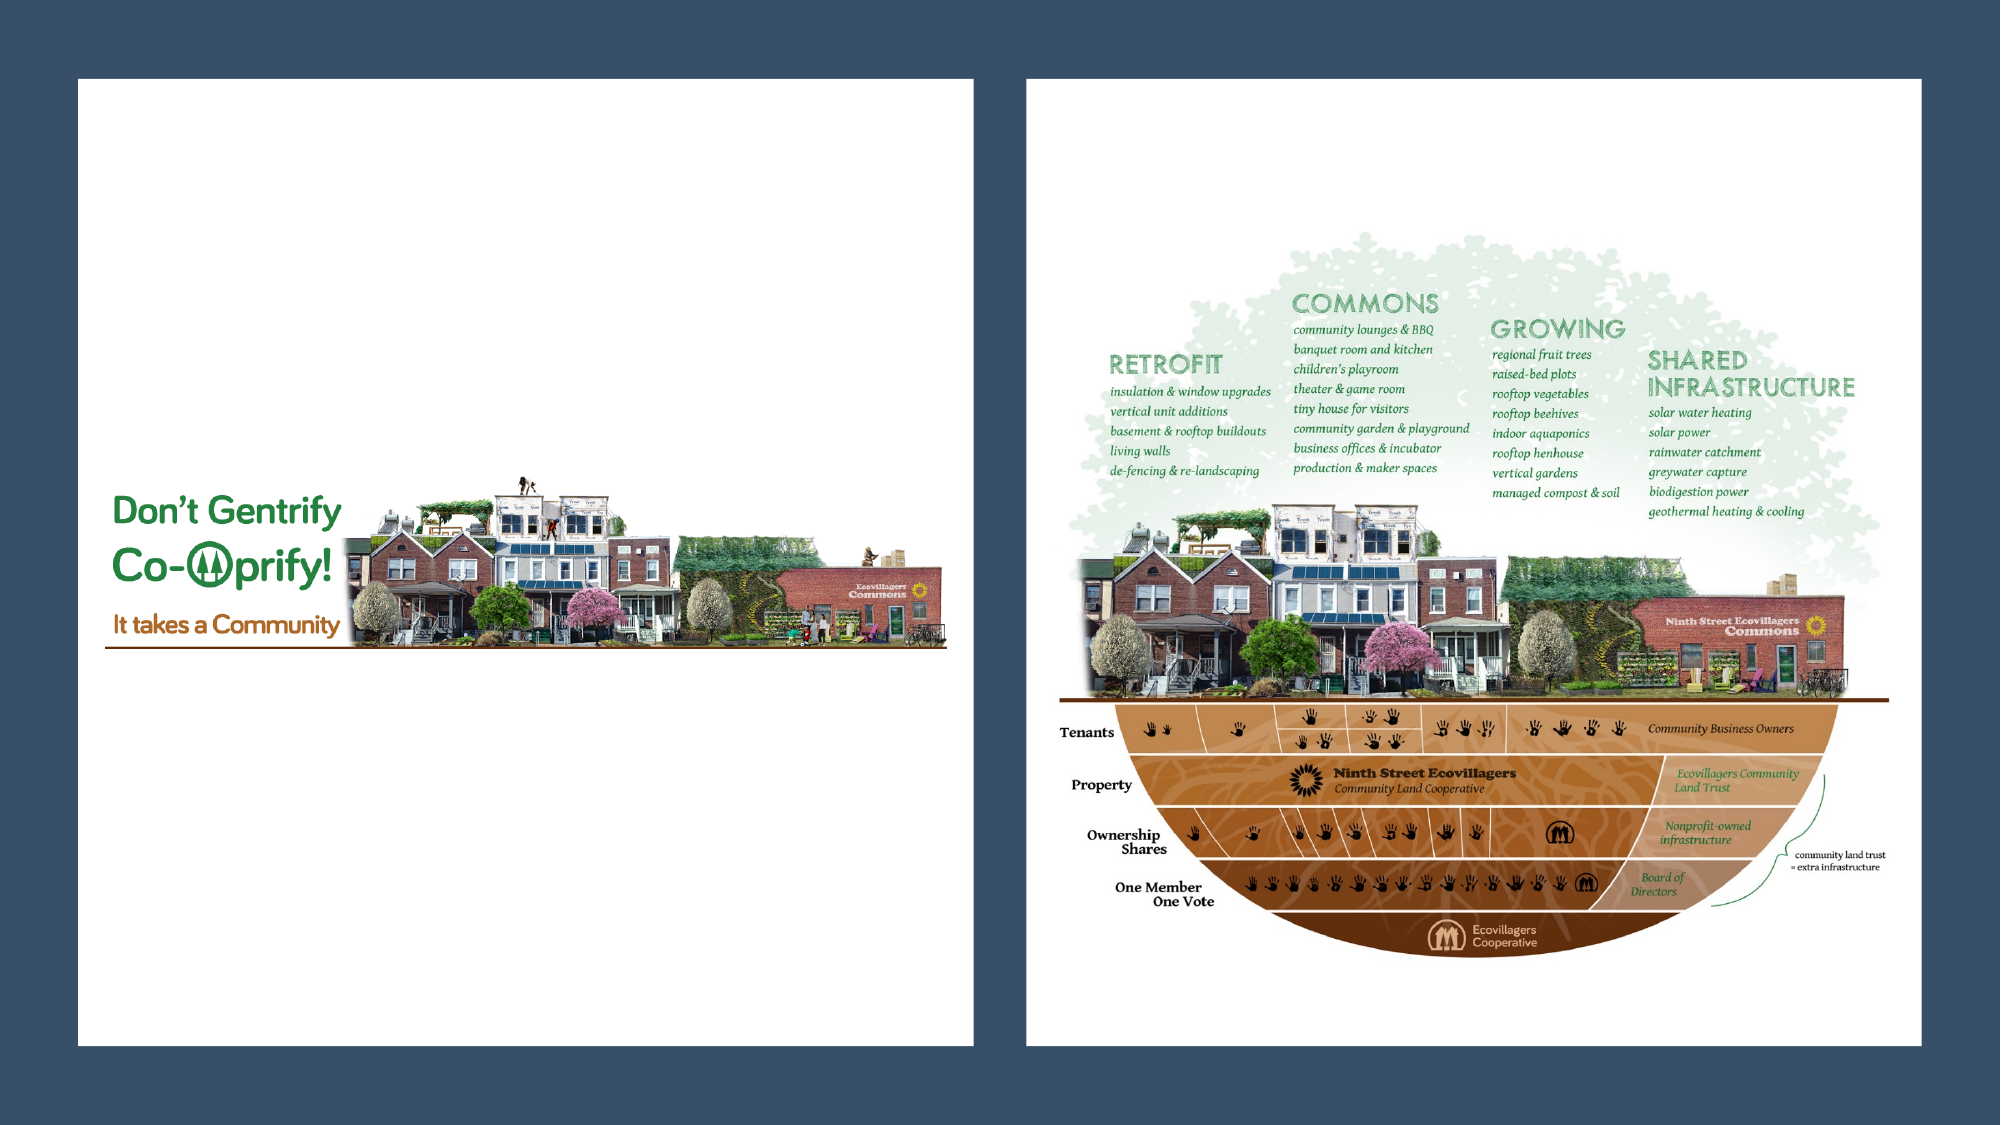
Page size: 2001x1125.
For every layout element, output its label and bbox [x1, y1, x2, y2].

text_box [77, 78, 975, 1047]
picture [1053, 162, 1895, 963]
text_box [0, 0, 2000, 1125]
picture [105, 476, 947, 649]
text_box [1025, 78, 1923, 1047]
